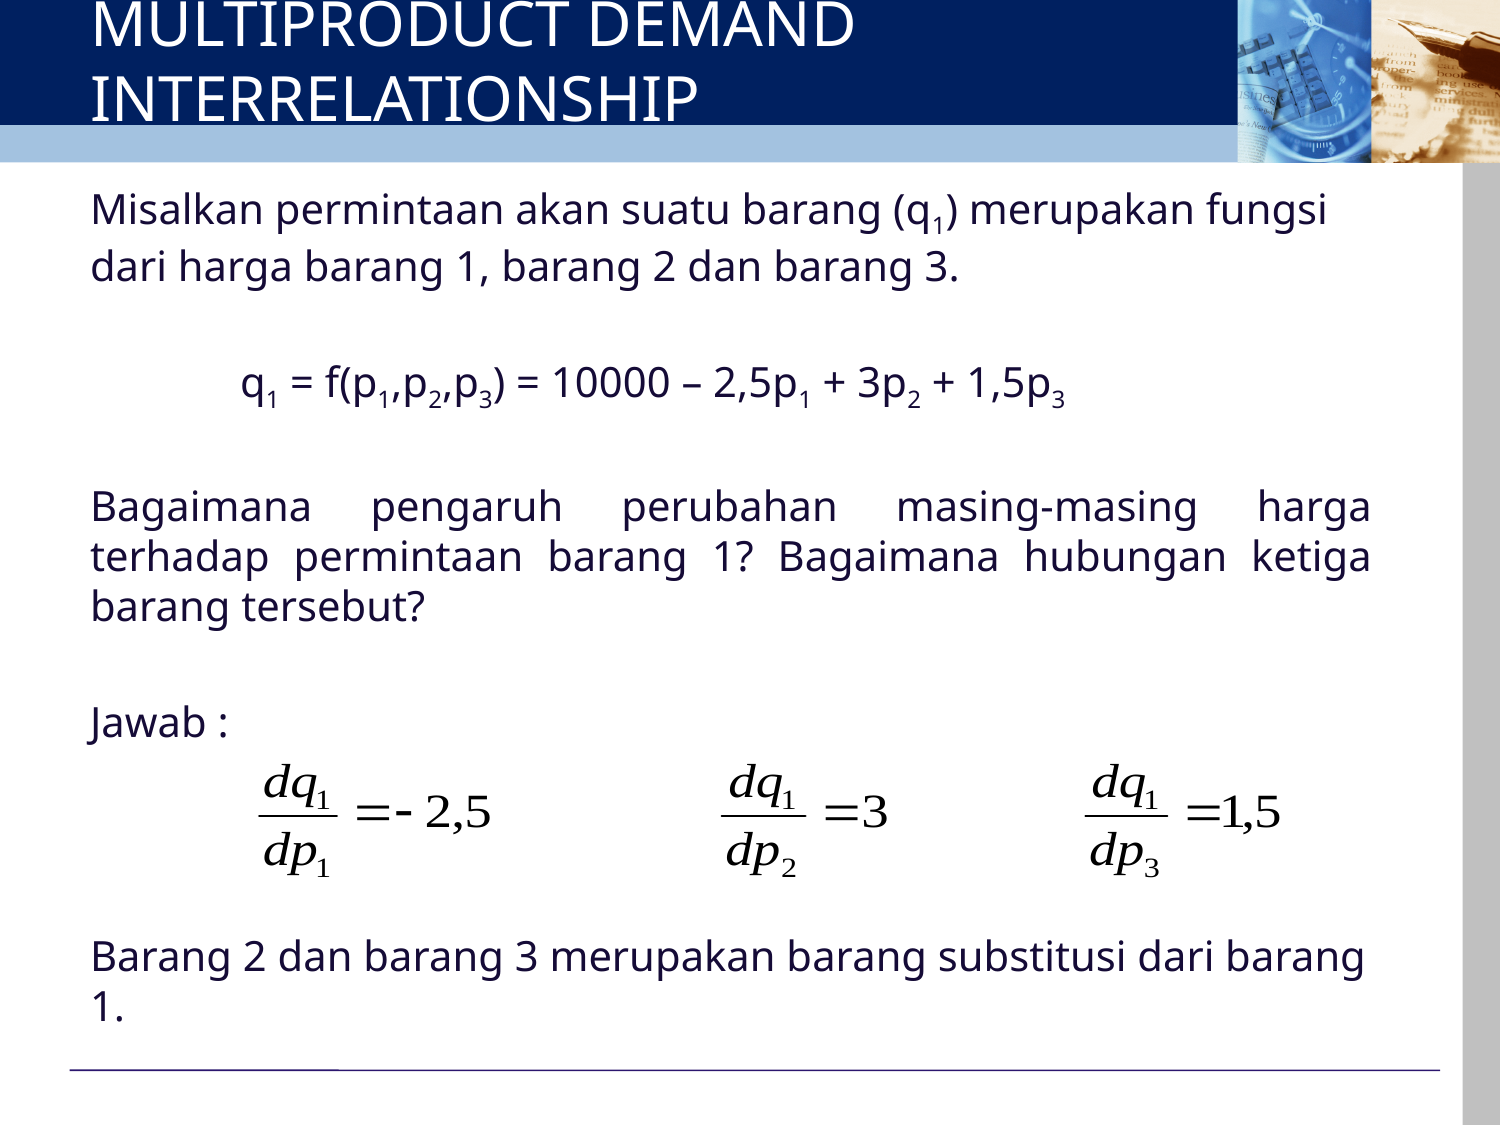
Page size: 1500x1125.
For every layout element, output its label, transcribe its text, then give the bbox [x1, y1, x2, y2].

title MULTIPRODUCT DEMAND INTERRELATIONSHIP [74, 12, 1088, 106]
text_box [1075, 752, 1288, 888]
list Misalkan permintaan akan suatu barang (q1) merupakan fungsi dari harga barang 1, barang 2 dan barang 3. q1 = f(p1,p2,p3) = 10000 – 2,5p1 + 3p2 + 1,5p3 Bagaimana pengaruh perubahan masing-masing harga terhadap permintaan barang 1? Bagaimana hubungan ketiga barang tersebut? Jawab : Barang 2 dan barang 3 merupakan barang substitusi dari barang 1. [74, 174, 1388, 988]
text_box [249, 752, 499, 888]
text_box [712, 752, 897, 888]
